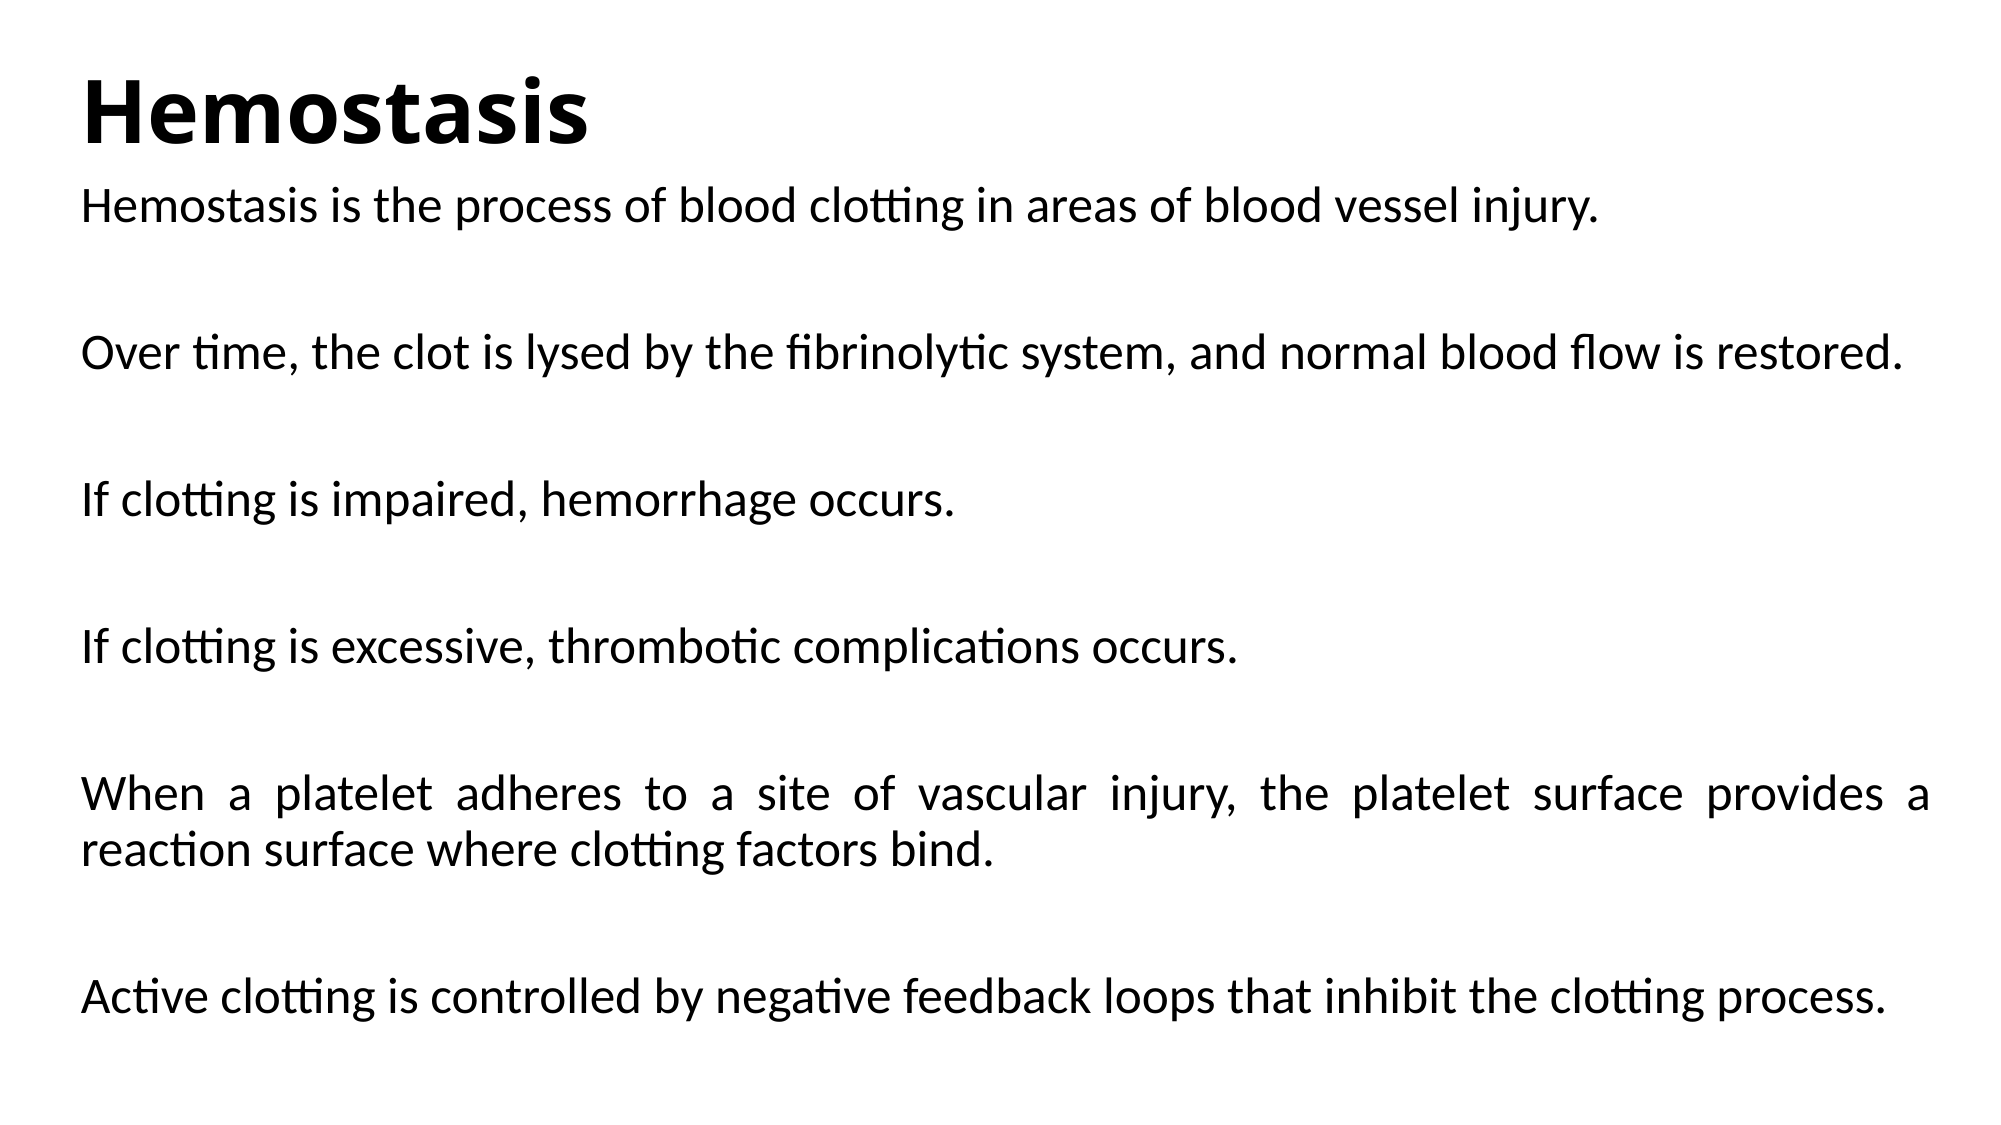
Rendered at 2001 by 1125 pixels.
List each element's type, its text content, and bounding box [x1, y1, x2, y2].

list Hemostasis is the process of blood clotting in areas of blood vessel injury. Over time, the clot is lysed by the fibrinolytic system, and normal blood flow is restored. If clotting is impaired, hemorrhage occurs. If clotting is excessive, thrombotic complications occurs. When a platelet adheres to a site of vascular injury, the platelet surface provides a reaction surface where clotting factors bind. Active clotting is controlled by negative feedback loops that inhibit the clotting process. [65, 170, 1948, 1078]
title Hemostasis [65, 59, 1791, 170]
